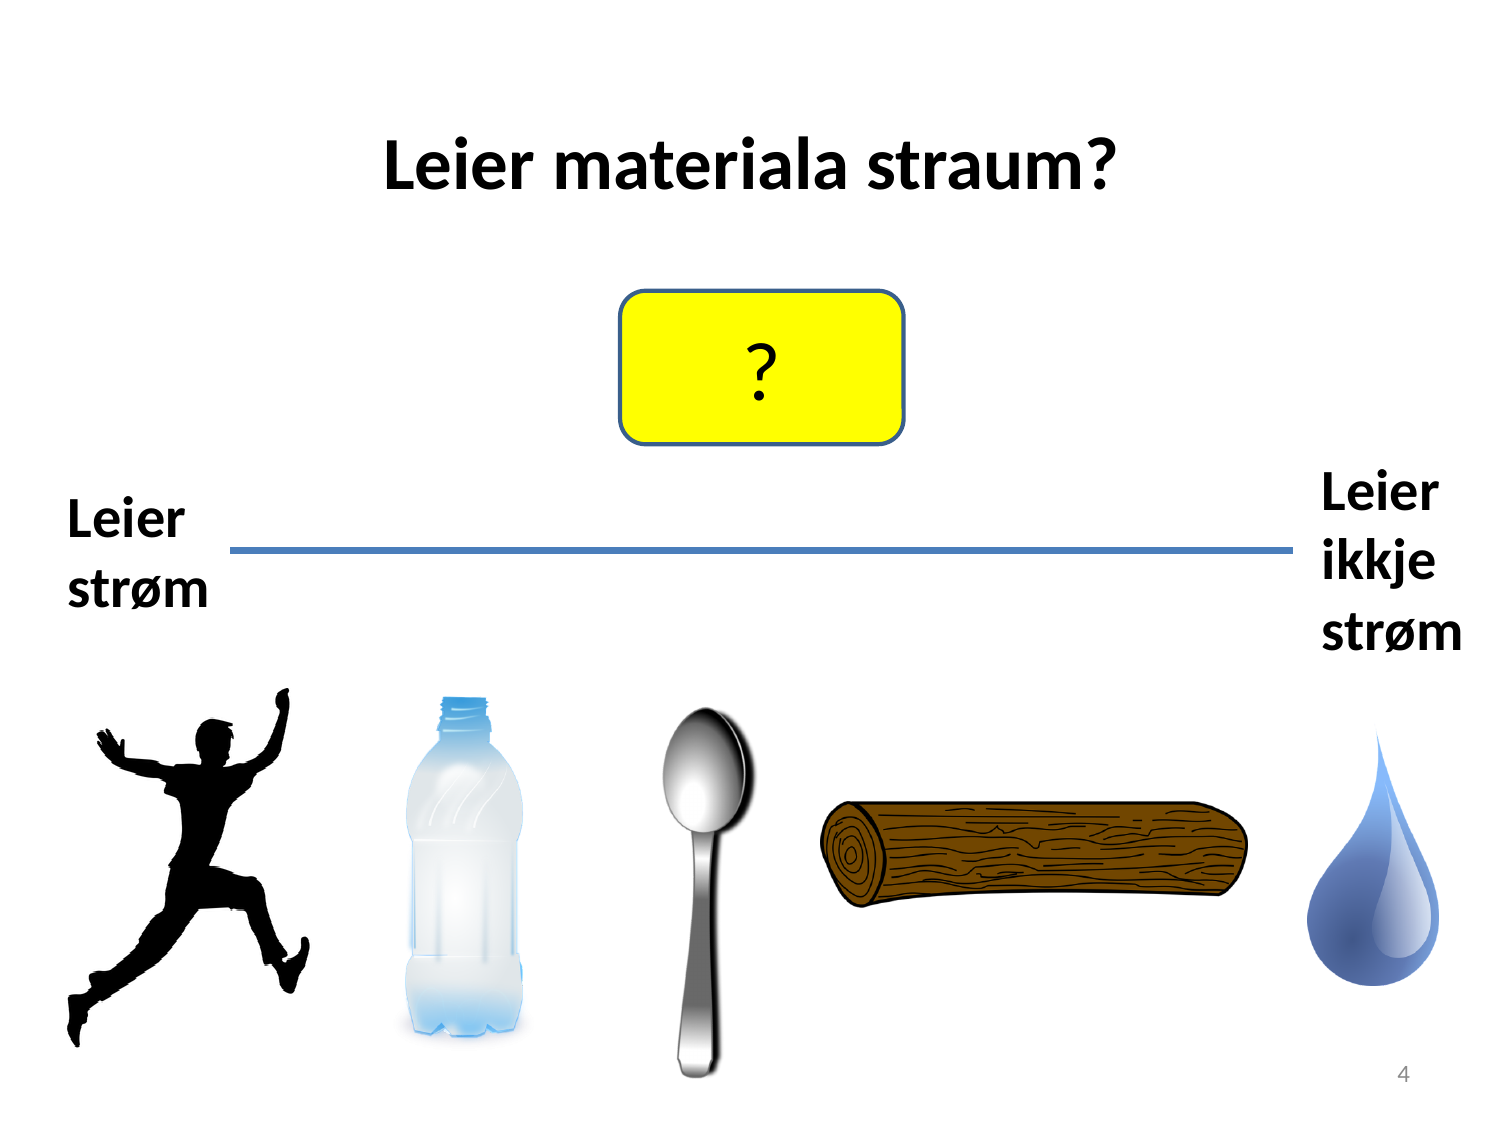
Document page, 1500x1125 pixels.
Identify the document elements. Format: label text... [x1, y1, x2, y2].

text_box Leier strøm [53, 472, 284, 627]
slide_number 4 [1074, 1042, 1425, 1103]
picture [371, 655, 1248, 1099]
text_box Leier ikkje strøm [1307, 444, 1500, 670]
picture [1306, 721, 1440, 986]
text_box ? [617, 288, 906, 447]
title Leier materiala straum? [76, 66, 1427, 254]
picture [41, 680, 336, 1061]
